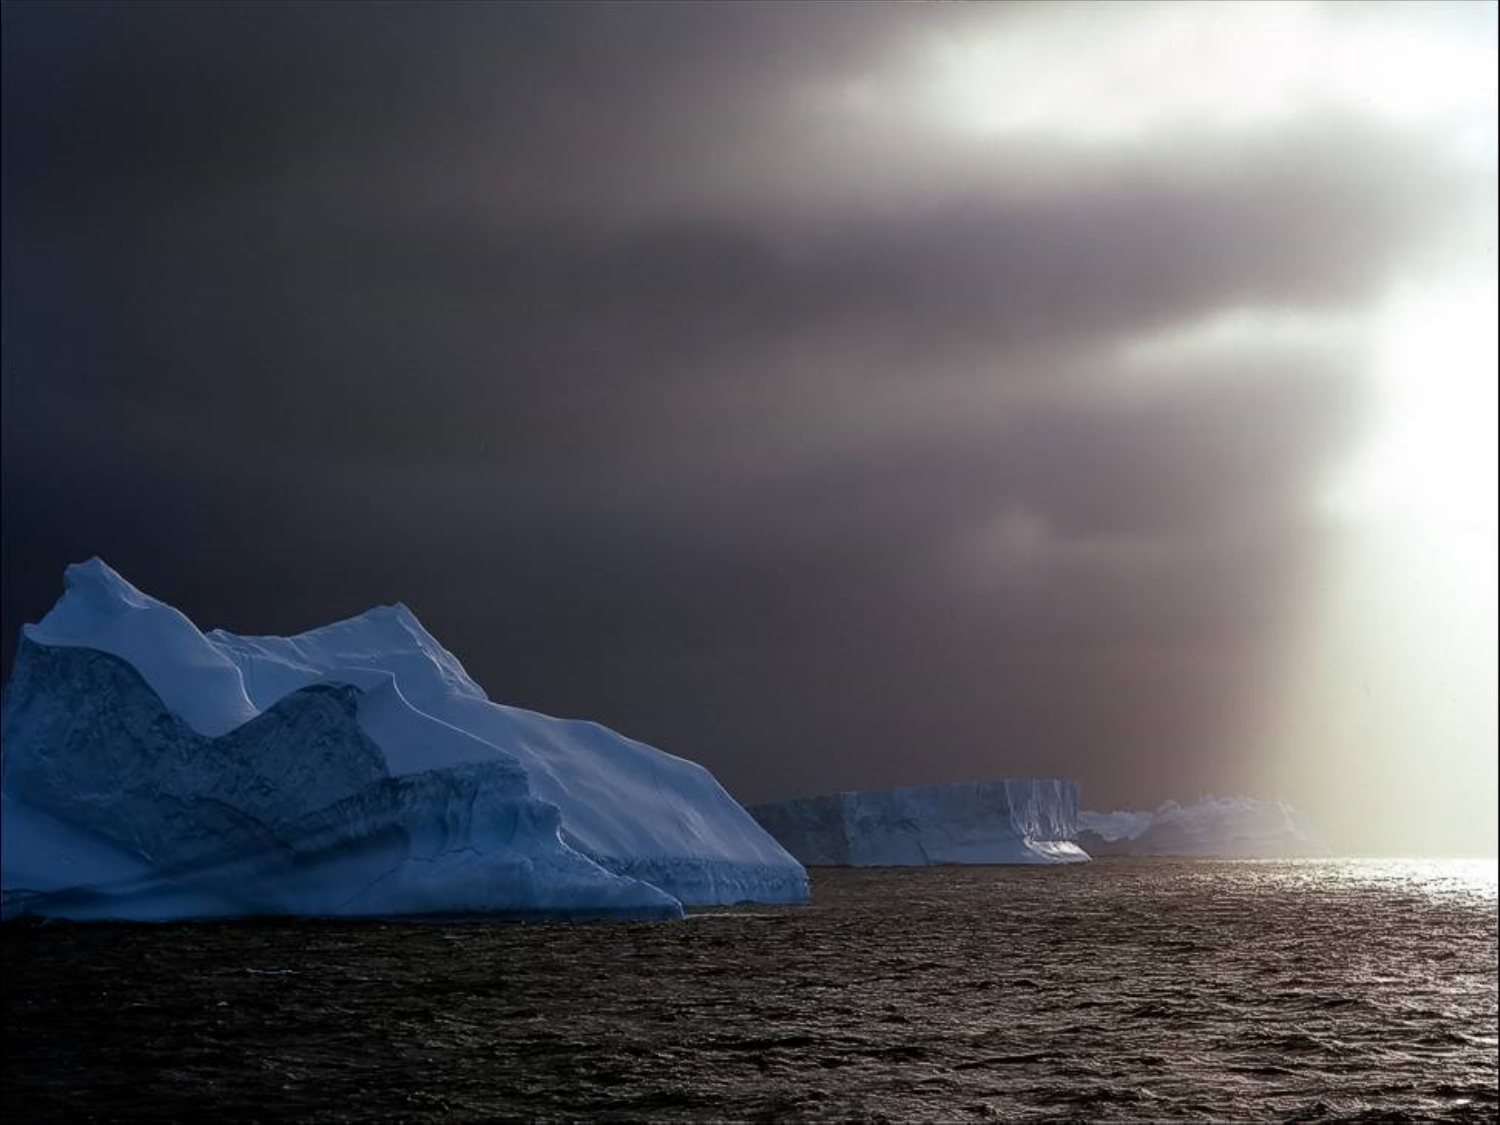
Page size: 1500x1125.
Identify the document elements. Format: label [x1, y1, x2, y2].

list [0, 0, 1500, 1125]
